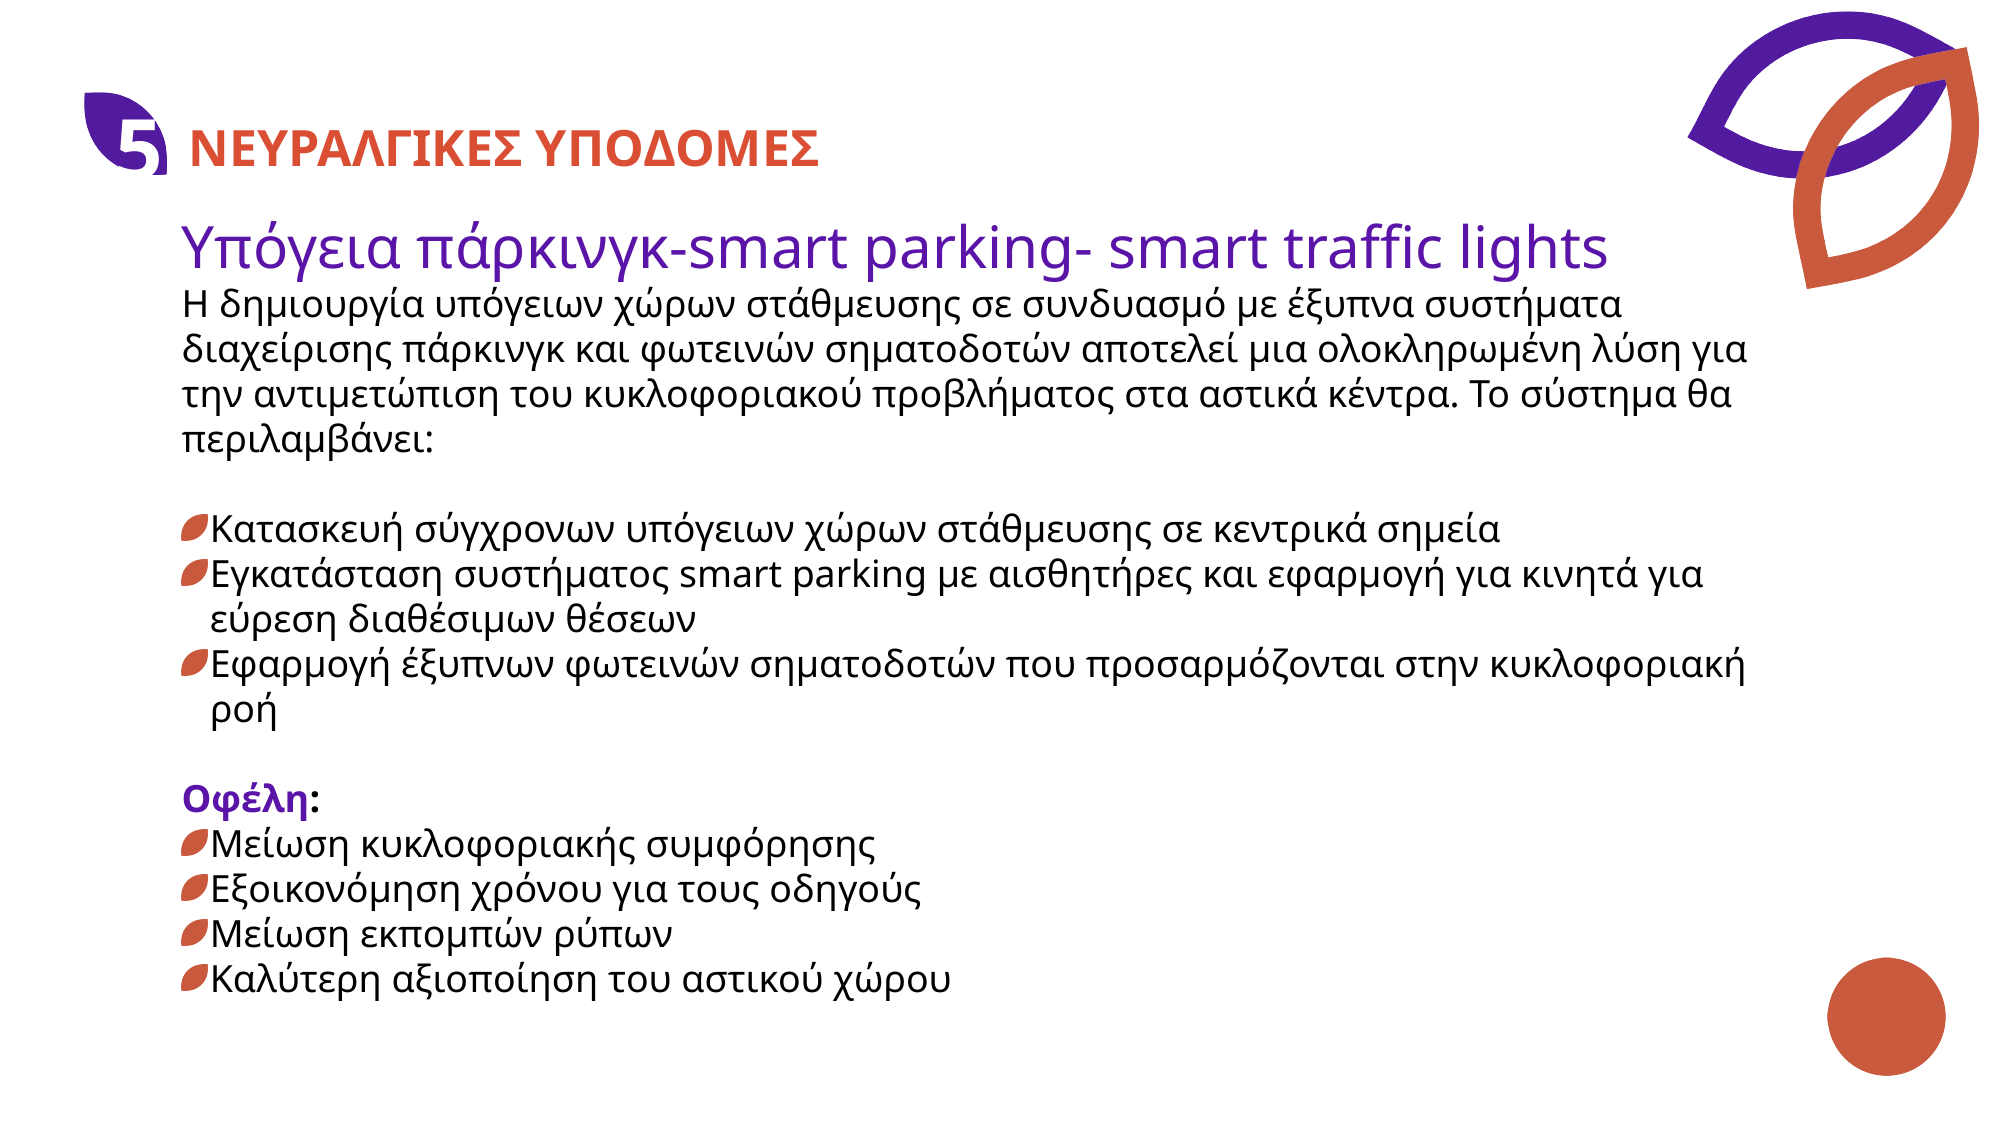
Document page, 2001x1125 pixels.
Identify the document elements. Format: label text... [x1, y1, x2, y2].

text_box 5 [100, 89, 170, 205]
text_box ΝΕΥΡΑΛΓΙΚΕΣ ΥΠΟΔΟΜΕΣ [173, 73, 1405, 202]
text_box Υπόγεια πάρκινγκ-smart parking- smart traffic lights Η δημιουργία υπόγειων χώρων στάθμευσης σε συνδυασμό με έξυπνα συστήματα διαχείρισης πάρκινγκ και φωτεινών σηματοδοτών αποτελεί μια ολοκληρωμένη λύση για την αντιμετώπιση του κυκλοφοριακού προβλήματος στα αστικά κέντρα. Το σύστημα θα περιλαμβάνει: Κατασκευή σύγχρονων υπόγειων χώρων στάθμευσης σε κεντρικά σημεία Εγκατάσταση συστήματος smart parking με αισθητήρες και εφαρμογή για κινητά για εύρεση διαθέσιμων θέσεων Εφαρμογή έξυπνων φωτεινών σηματοδοτών που προσαρμόζονται στην κυκλοφοριακή ροή Οφέλη: Μείωση κυκλοφοριακής συμφόρησης Εξοικονόμηση χρόνου για τους οδηγούς Μείωση εκπομπών ρύπων Καλύτερη αξιοποίηση του αστικού χώρου [166, 202, 1783, 1008]
picture [181, 514, 208, 541]
picture [181, 919, 208, 946]
picture [1826, 956, 1947, 1077]
picture [84, 91, 168, 176]
picture [181, 829, 208, 856]
picture [181, 964, 208, 991]
picture [181, 874, 208, 901]
picture [181, 559, 208, 586]
picture [1687, 0, 2000, 290]
picture [181, 649, 208, 676]
